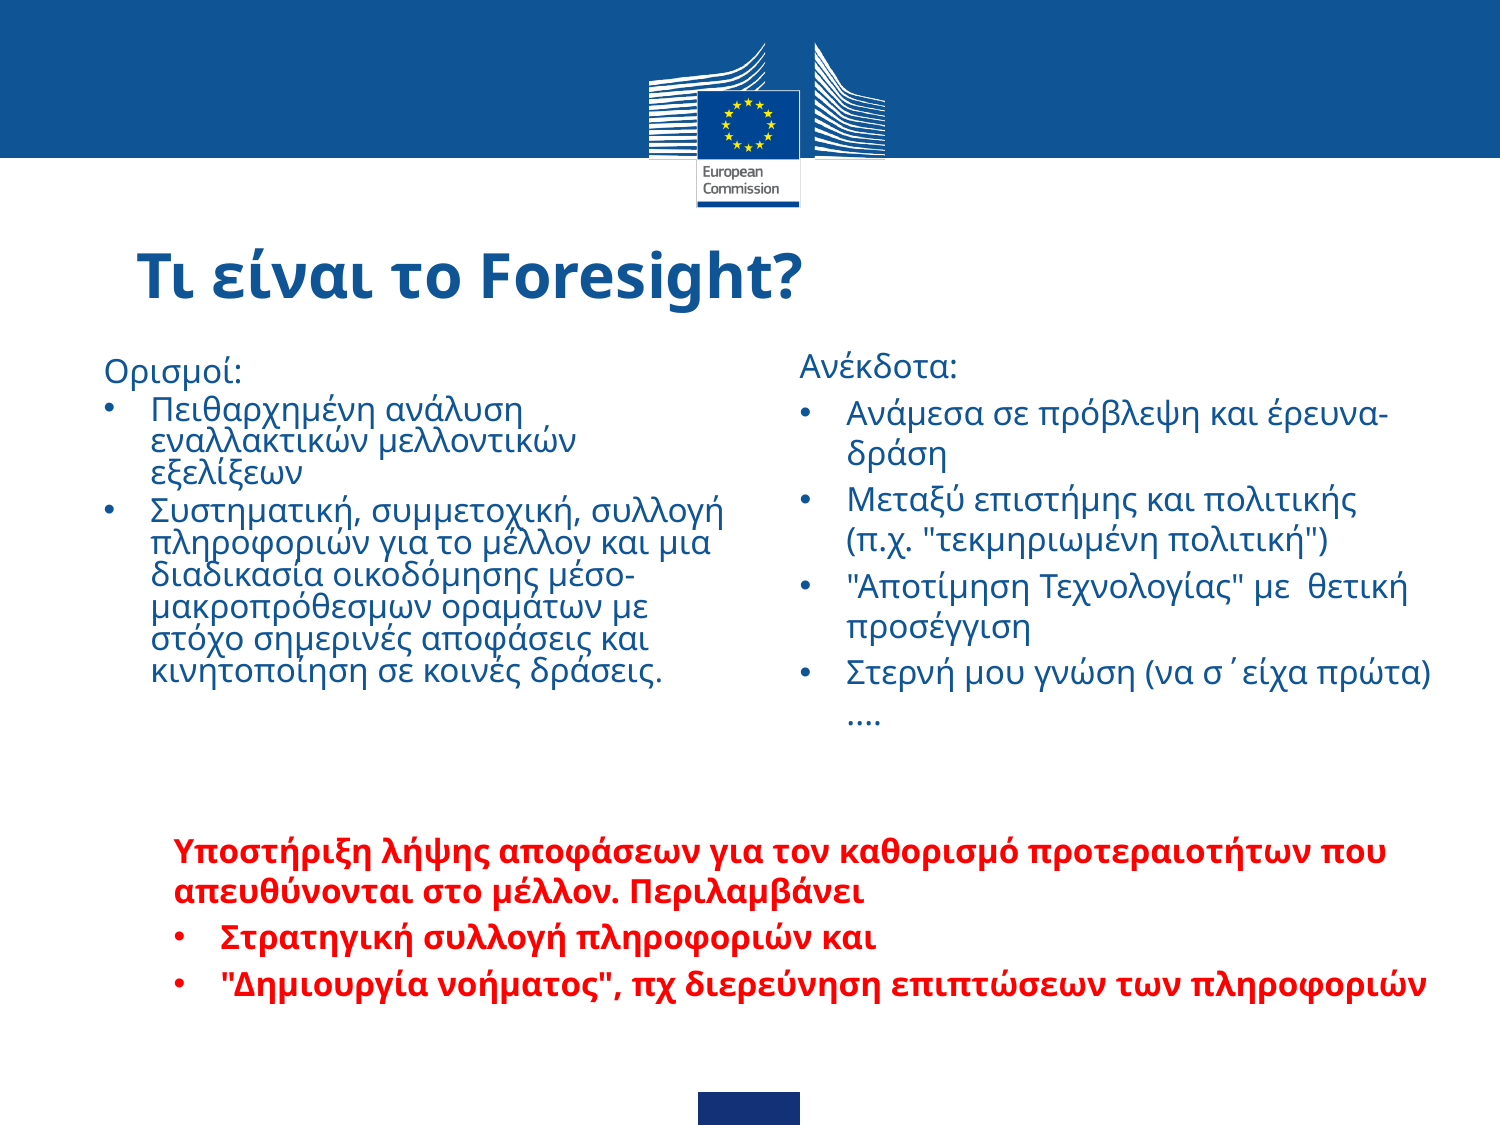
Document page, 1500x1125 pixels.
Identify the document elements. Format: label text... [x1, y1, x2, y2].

text_box Υποστήριξη λήψης αποφάσεων για τον καθορισμό προτεραιοτήτων που απευθύνονται στο μέλλον. Περιλαμβάνει Στρατηγική συλλογή πληροφοριών και "Δημιουργία νοήματος", πχ διερεύνηση επιπτώσεων των πληροφοριών [158, 822, 1446, 1047]
picture [649, 42, 885, 208]
list Ανέκδοτα: Ανάμεσα σε πρόβλεψη και έρευνα- δράση Μεταξύ επιστήμης και πολιτικής (π.χ. "τεκμηριωμένη πολιτική") "Αποτίμηση Τεχνολογίας" με θετική προσέγγιση Στερνή μου γνώση (να σ΄είχα πρώτα) .... [784, 338, 1448, 787]
list Ορισμοί: Πειθαρχημένη ανάλυση εναλλακτικών μελλοντικών εξελίξεων Συστηματική, συμμετοχική, συλλογή πληροφοριών για το μέλλον και μια διαδικασία οικοδόμησης μέσο-μακροπρόθεσμων οραμάτων με στόχο σημερινές αποφάσεις και κινητοποίηση σε κοινές δράσεις. [88, 350, 751, 775]
title Τι είναι το Foresight? [64, 219, 1415, 327]
